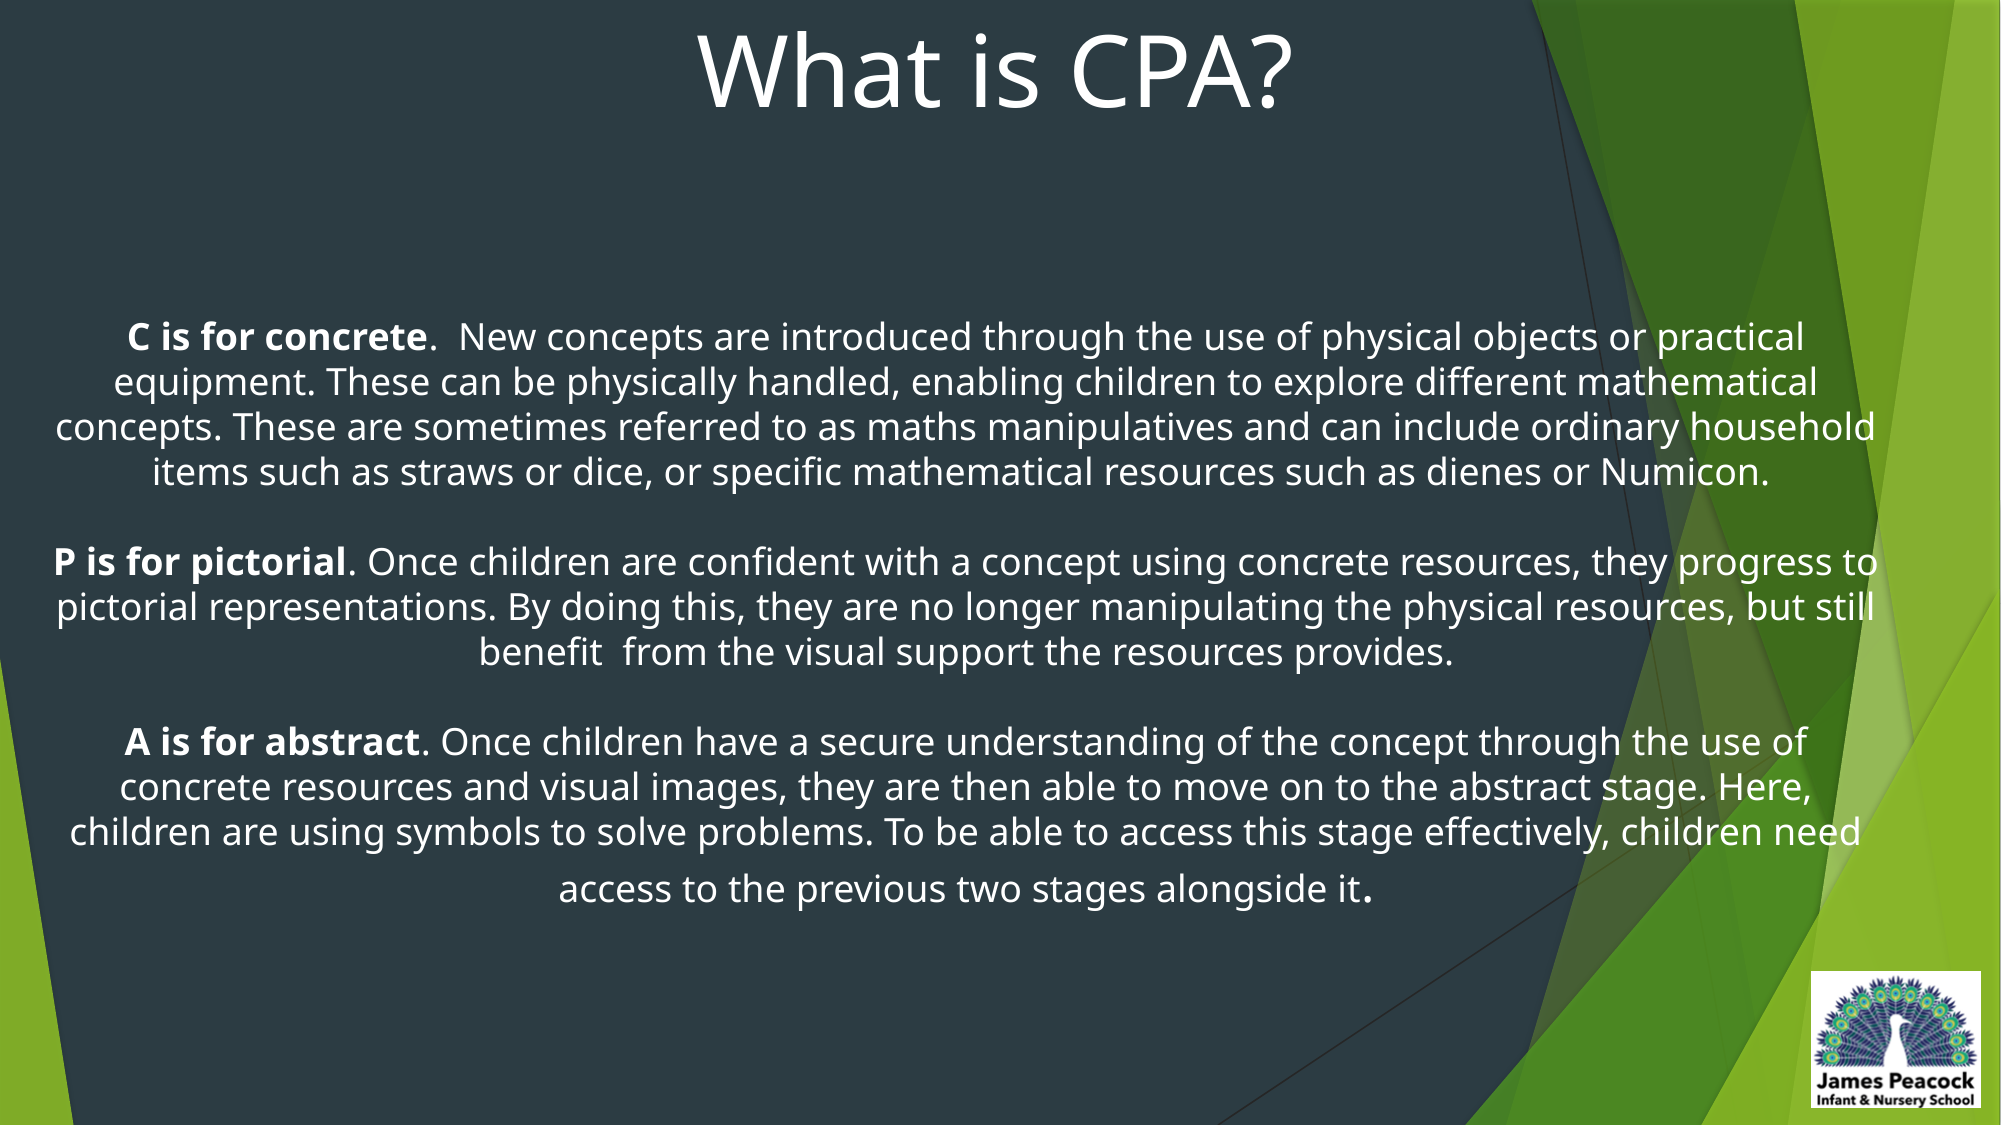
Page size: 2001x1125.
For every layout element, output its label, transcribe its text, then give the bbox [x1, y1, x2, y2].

text_box C is for concrete. New concepts are introduced through the use of physical objects or practical equipment. These can be physically handled, enabling children to explore different mathematical concepts. These are sometimes referred to as maths manipulatives and can include ordinary household items such as straws or dice, or specific mathematical resources such as dienes or Numicon. P is for pictorial. Once children are confident with a concept using concrete resources, they progress to pictorial representations. By doing this, they are no longer manipulating the physical resources, but still benefit from the visual support the resources provides. A is for abstract. Once children have a secure understanding of the concept through the use of concrete resources and visual images, they are then able to move on to the abstract stage. Here, children are using symbols to solve problems. To be able to access this stage effectively, children need access to the previous two stages alongside it. [37, 305, 1896, 920]
picture [1810, 971, 1981, 1109]
title What is CPA? [95, 0, 1896, 294]
